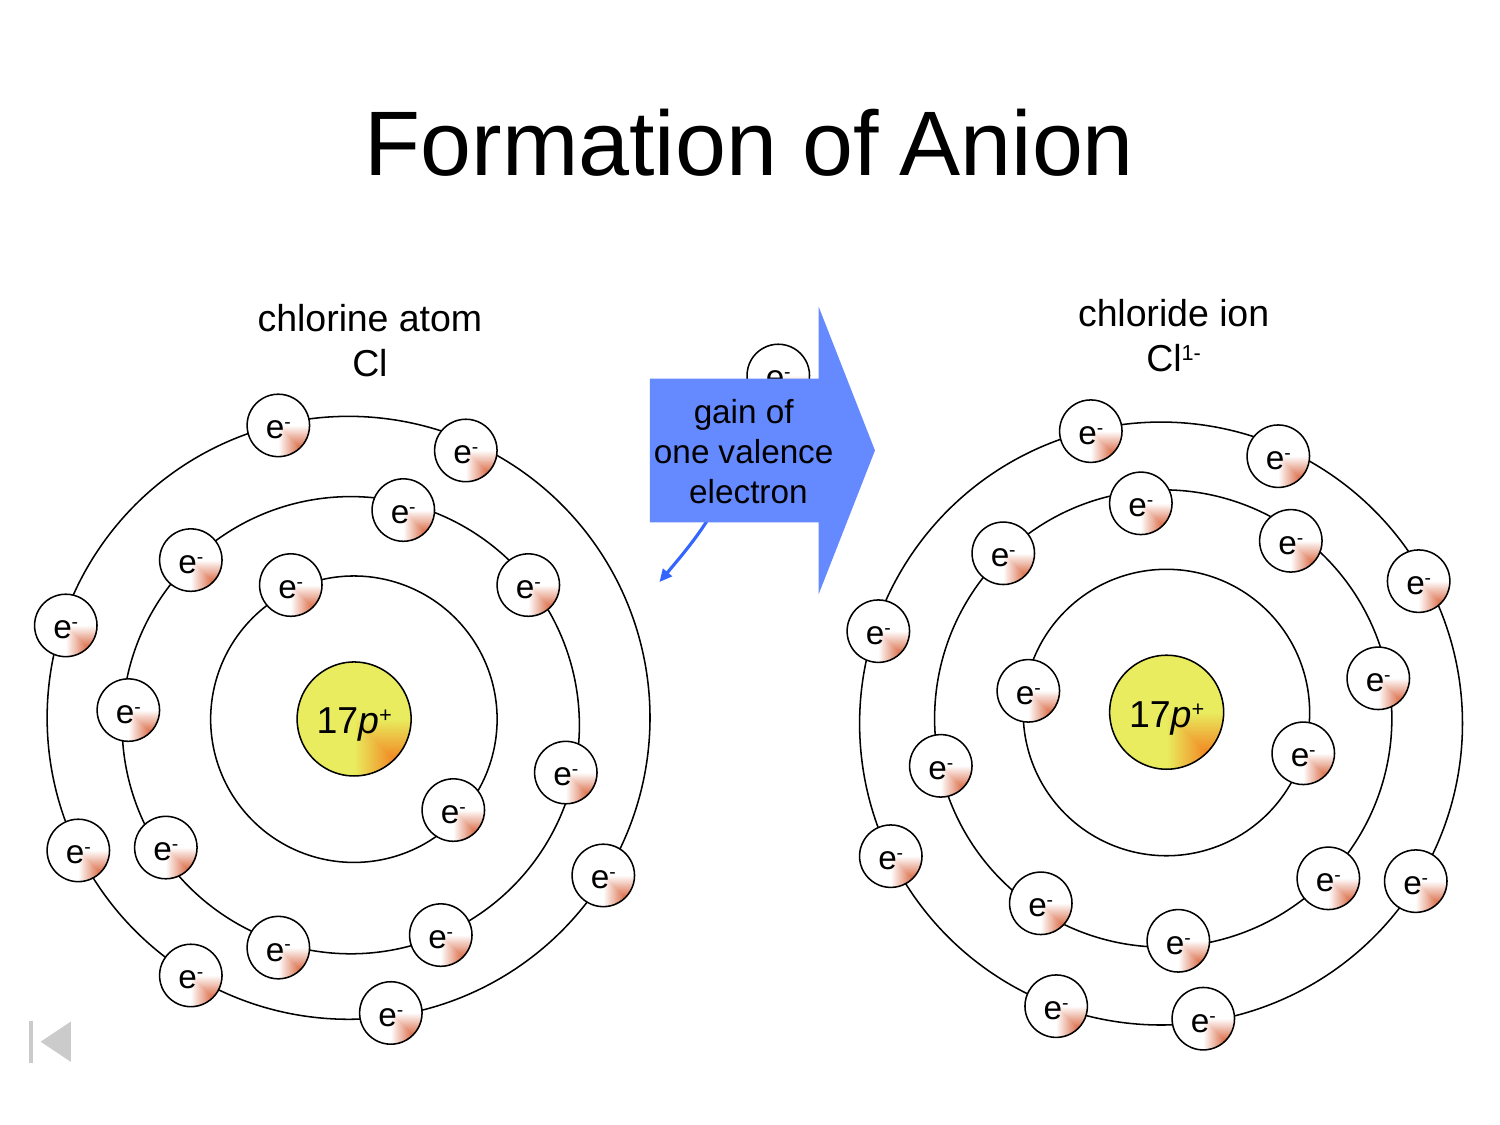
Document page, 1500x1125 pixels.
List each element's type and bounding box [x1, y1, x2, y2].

text_box [242, 286, 498, 391]
title [74, 44, 1426, 233]
text_box [0, 1012, 100, 1072]
text_box [34, 394, 651, 1045]
text_box [649, 281, 1463, 1051]
